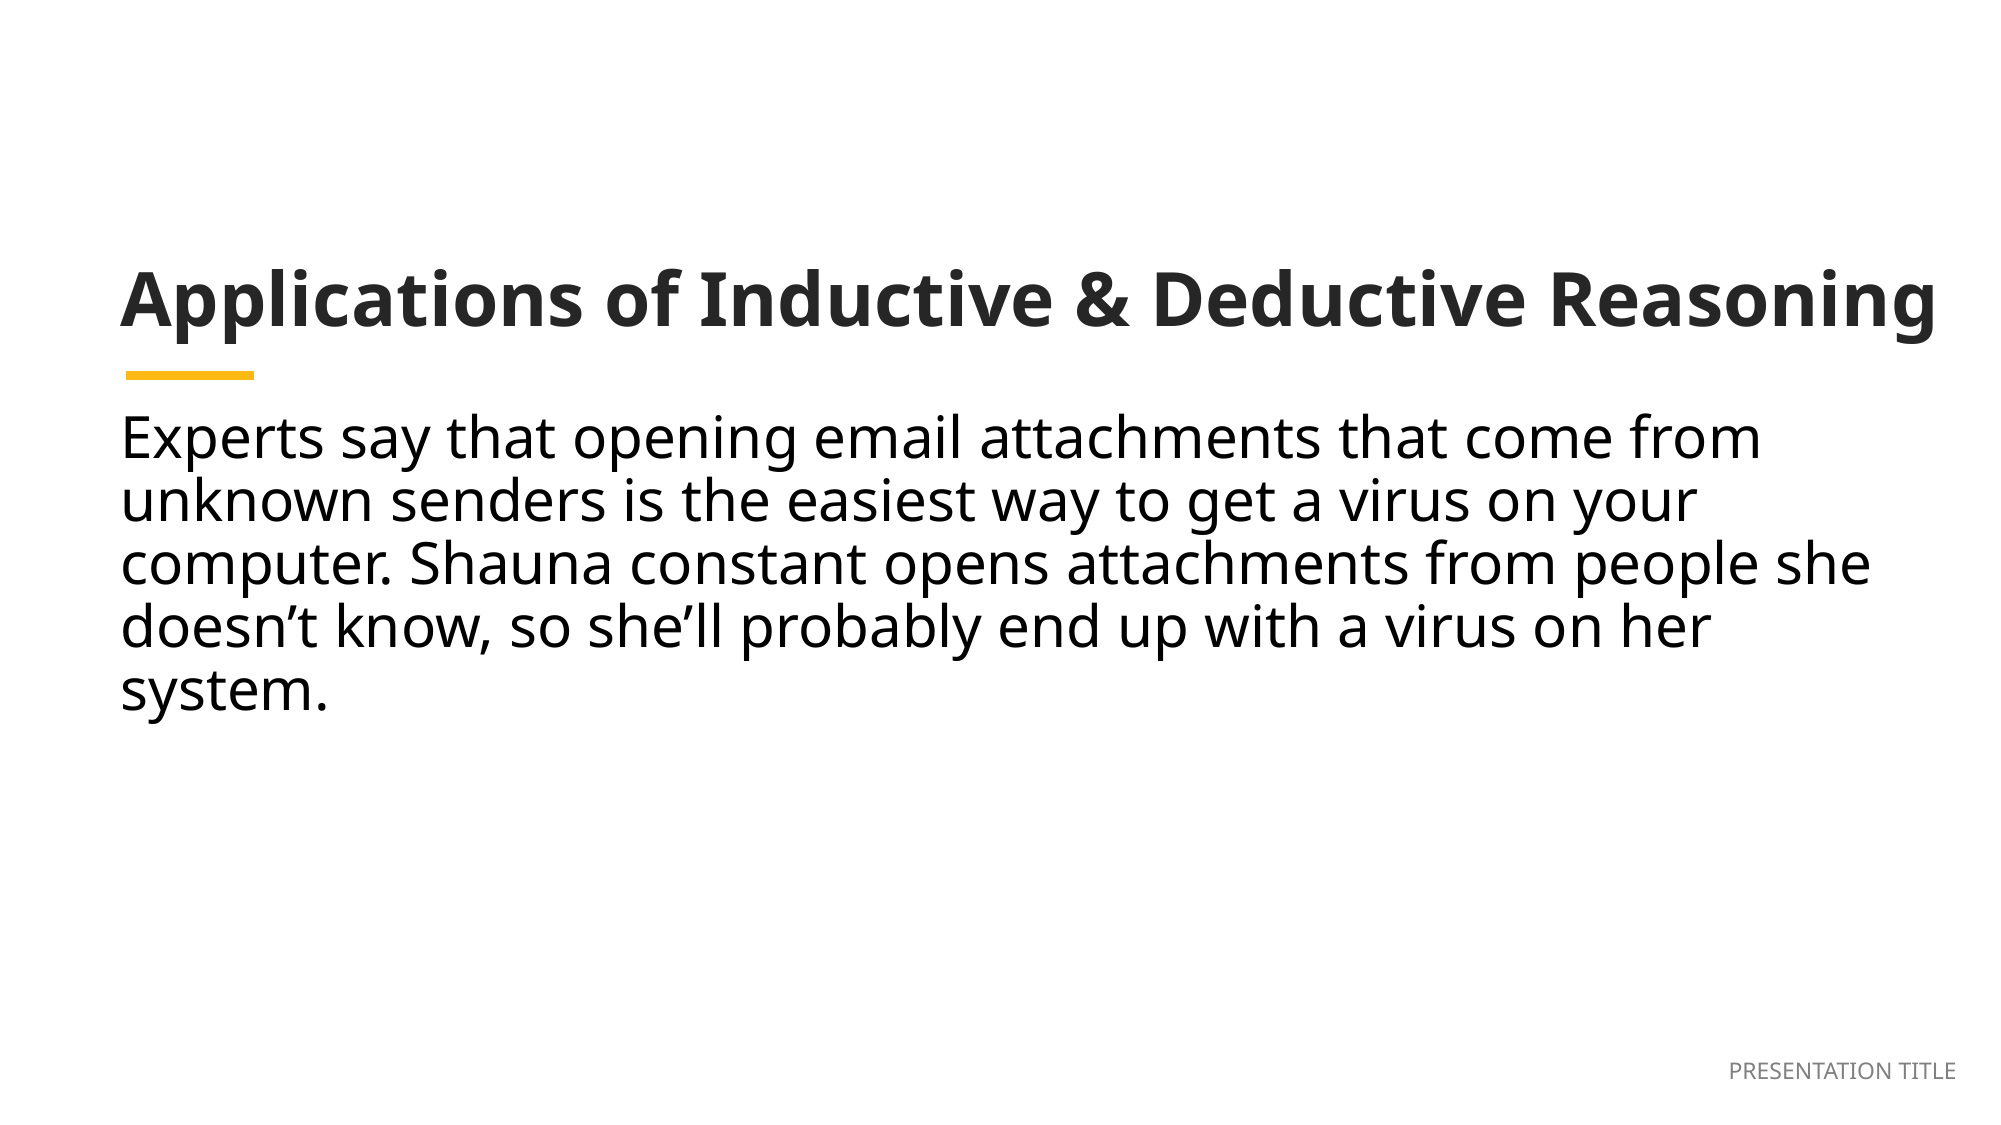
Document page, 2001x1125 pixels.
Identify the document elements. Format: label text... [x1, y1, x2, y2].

list Experts say that opening email attachments that come from unknown senders is the easiest way to get a virus on your computer. Shauna constant opens attachments from people she doesn’t know, so she’ll probably end up with a virus on her system. [105, 400, 1947, 1011]
list Applications of Inductive & Deductive Reasoning [105, 113, 2000, 350]
